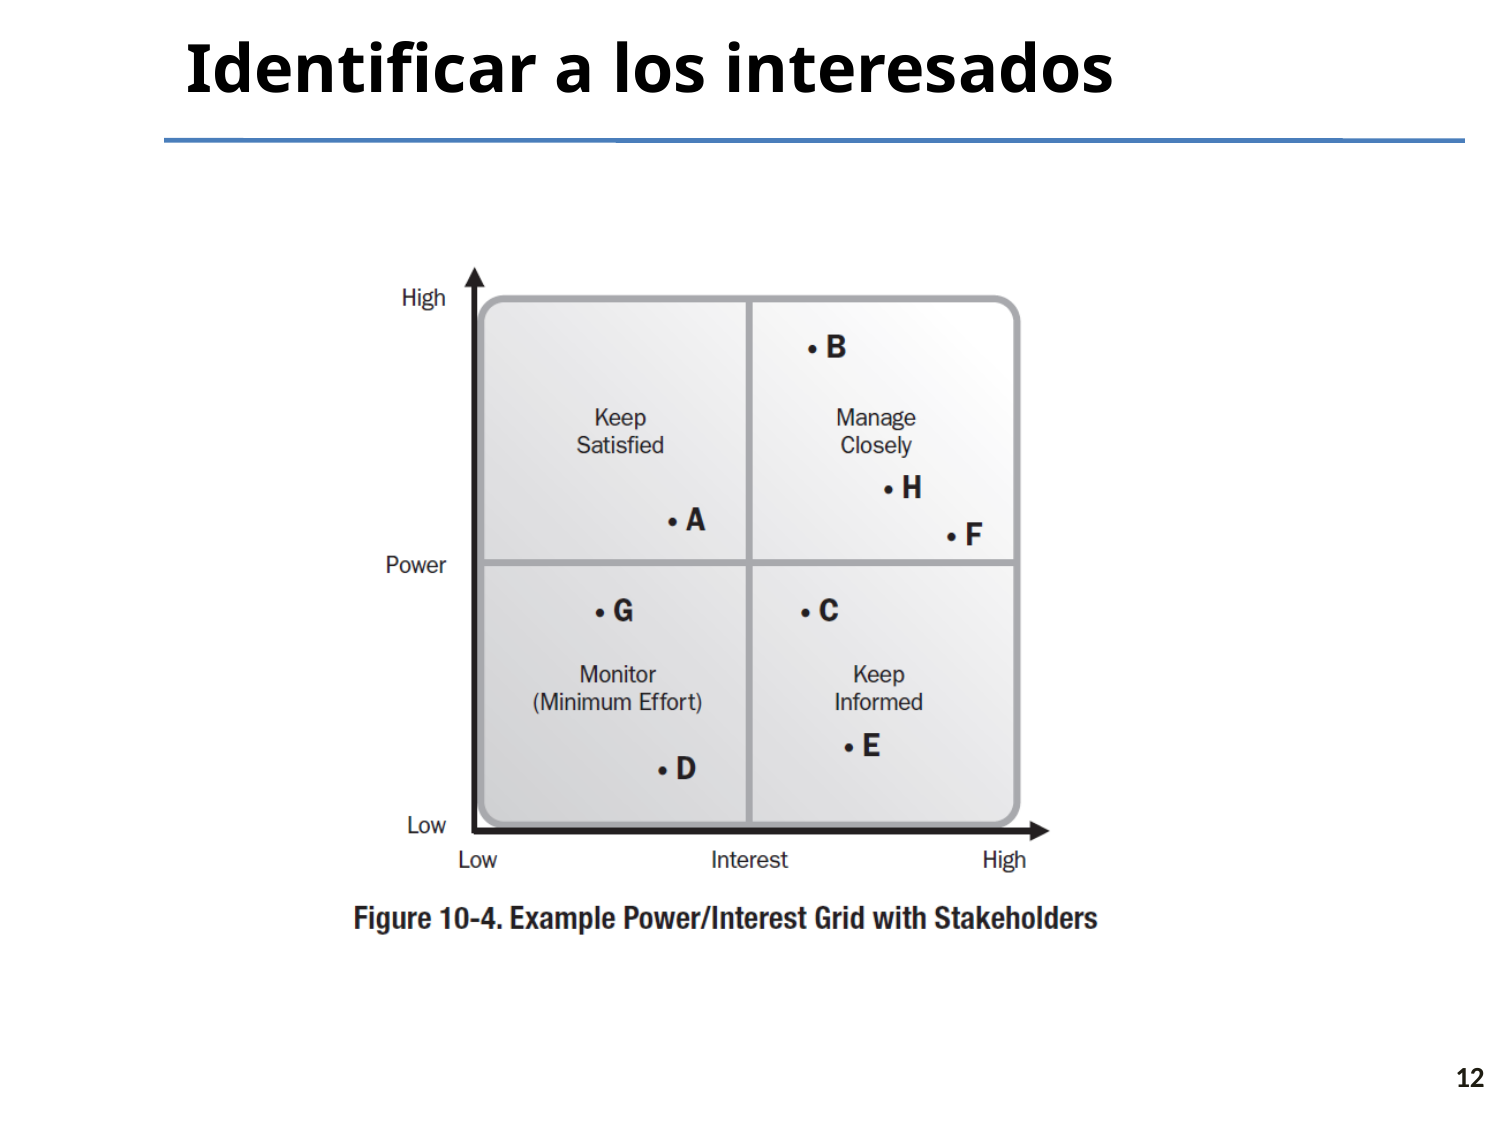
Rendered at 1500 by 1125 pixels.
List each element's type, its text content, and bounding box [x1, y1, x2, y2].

title Identificar a los interesados [171, 7, 1459, 125]
slide_number 12 [1149, 1046, 1500, 1106]
picture [324, 231, 1111, 952]
